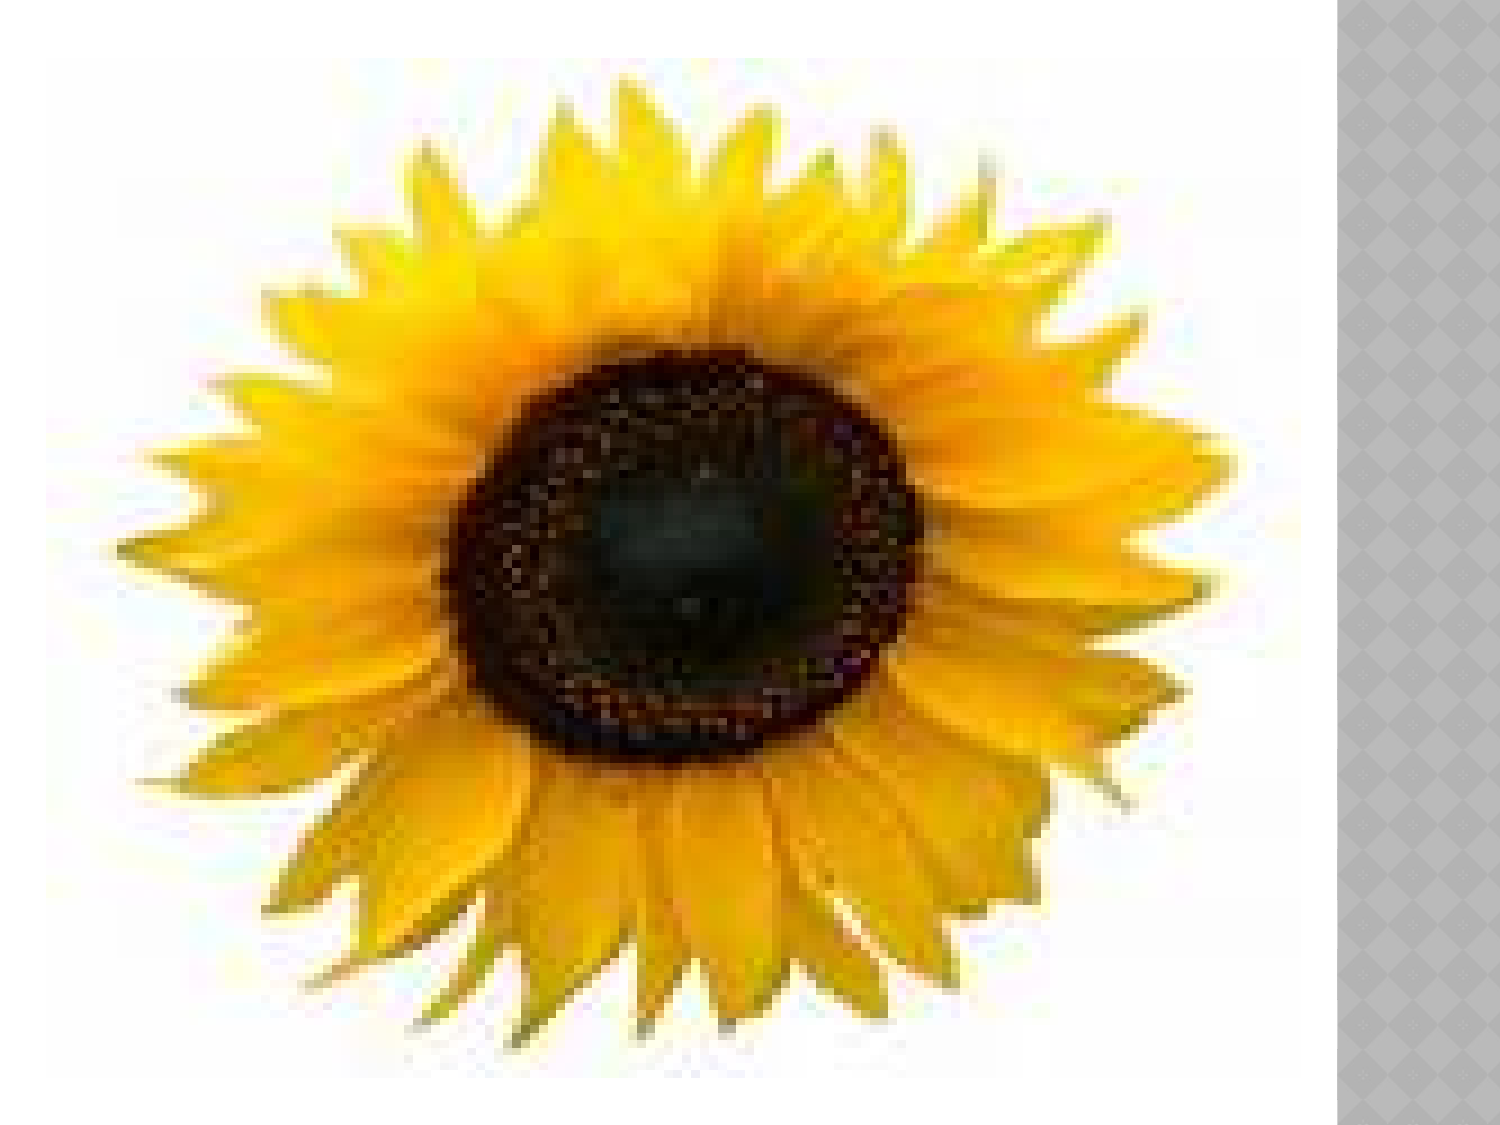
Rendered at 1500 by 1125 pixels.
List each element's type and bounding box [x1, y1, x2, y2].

picture [46, 58, 1302, 1079]
